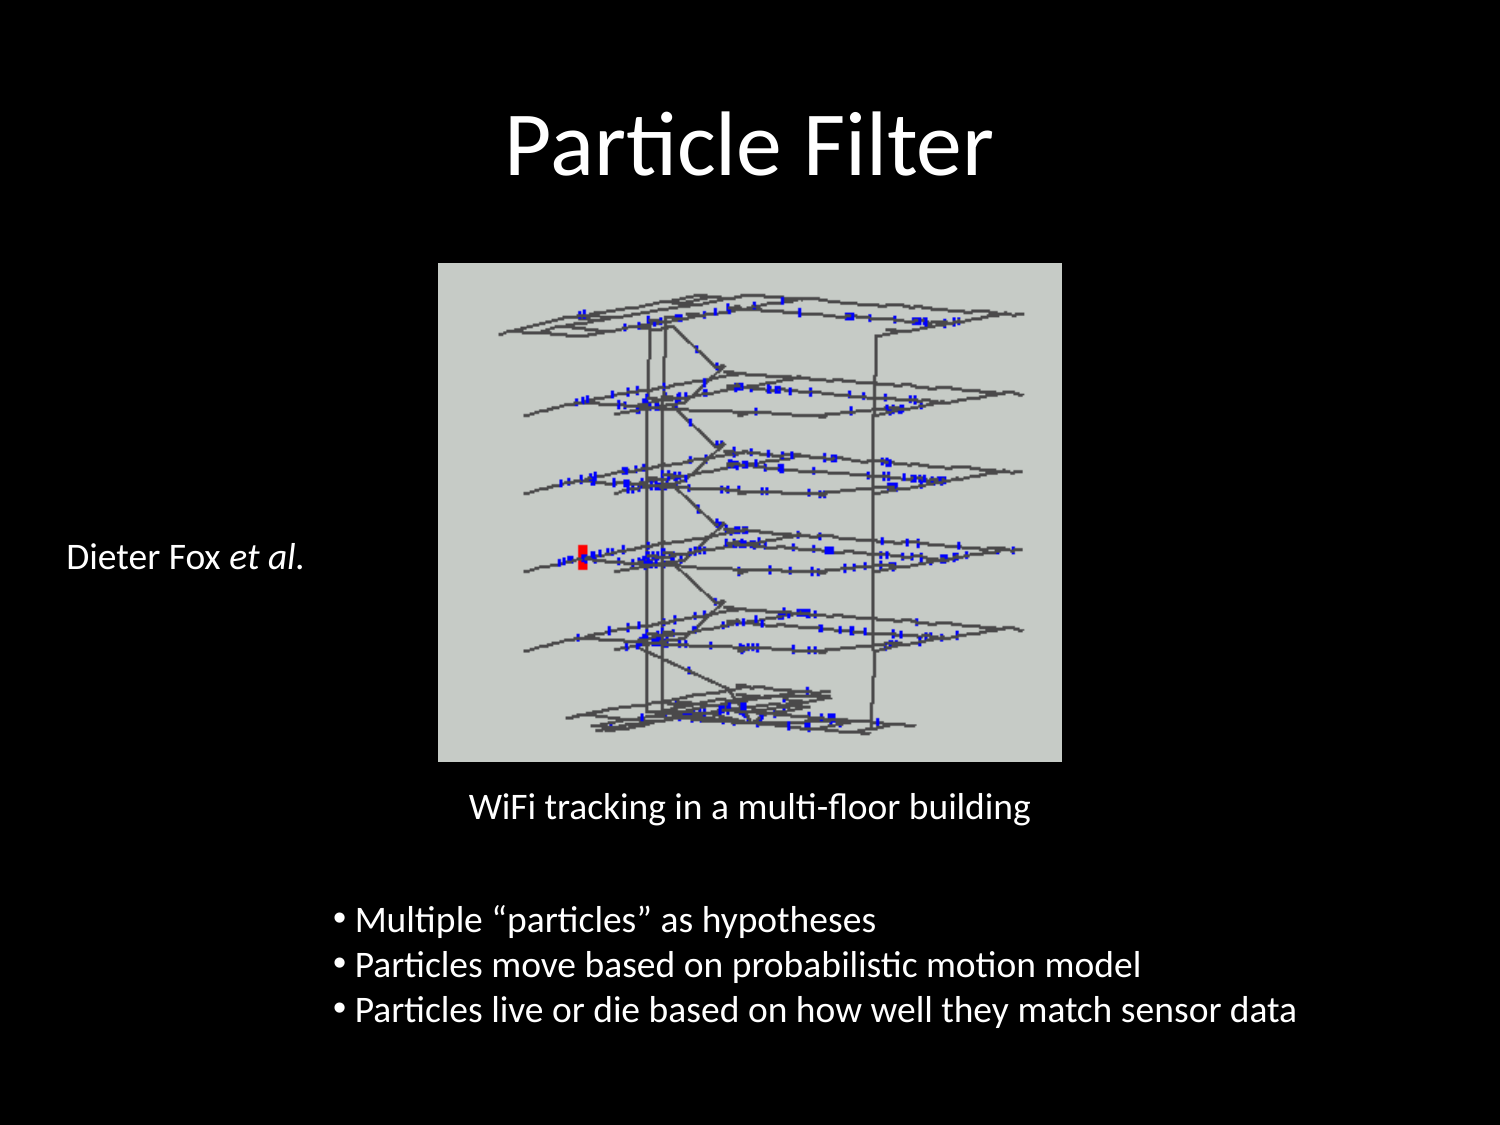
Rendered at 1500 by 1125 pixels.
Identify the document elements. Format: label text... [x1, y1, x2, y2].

text_box WiFi tracking in a multi-floor building [454, 774, 1047, 835]
text_box Dieter Fox et al. [51, 524, 321, 585]
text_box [437, 262, 1063, 763]
title Particle Filter [75, 45, 1425, 233]
text_box Multiple “particles” as hypotheses Particles move based on probabilistic motion model Particles live or die based on how well they match sensor data [318, 887, 1314, 1038]
